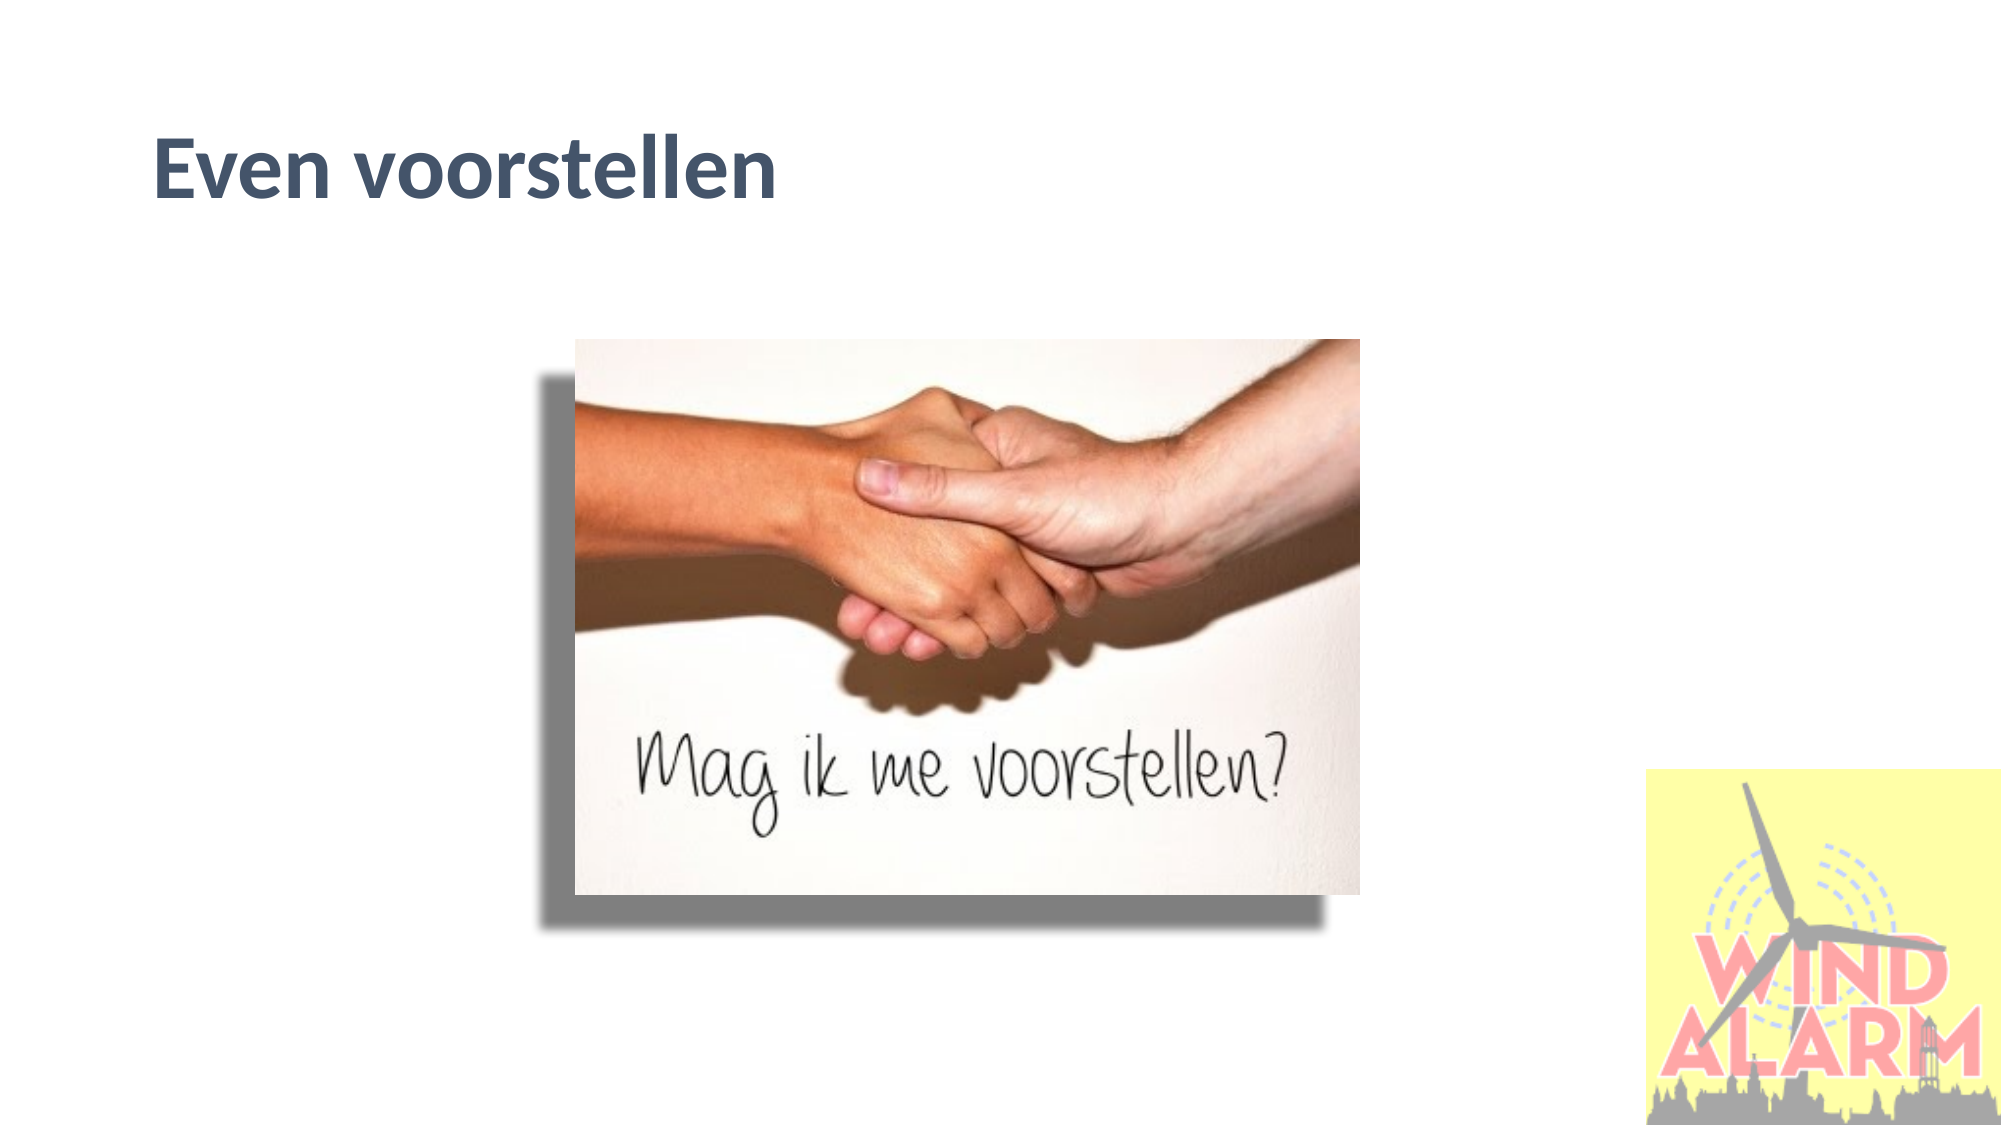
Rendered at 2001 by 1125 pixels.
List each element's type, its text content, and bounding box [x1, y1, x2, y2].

picture [574, 339, 1360, 895]
title Even voorstellen [137, 59, 1863, 278]
